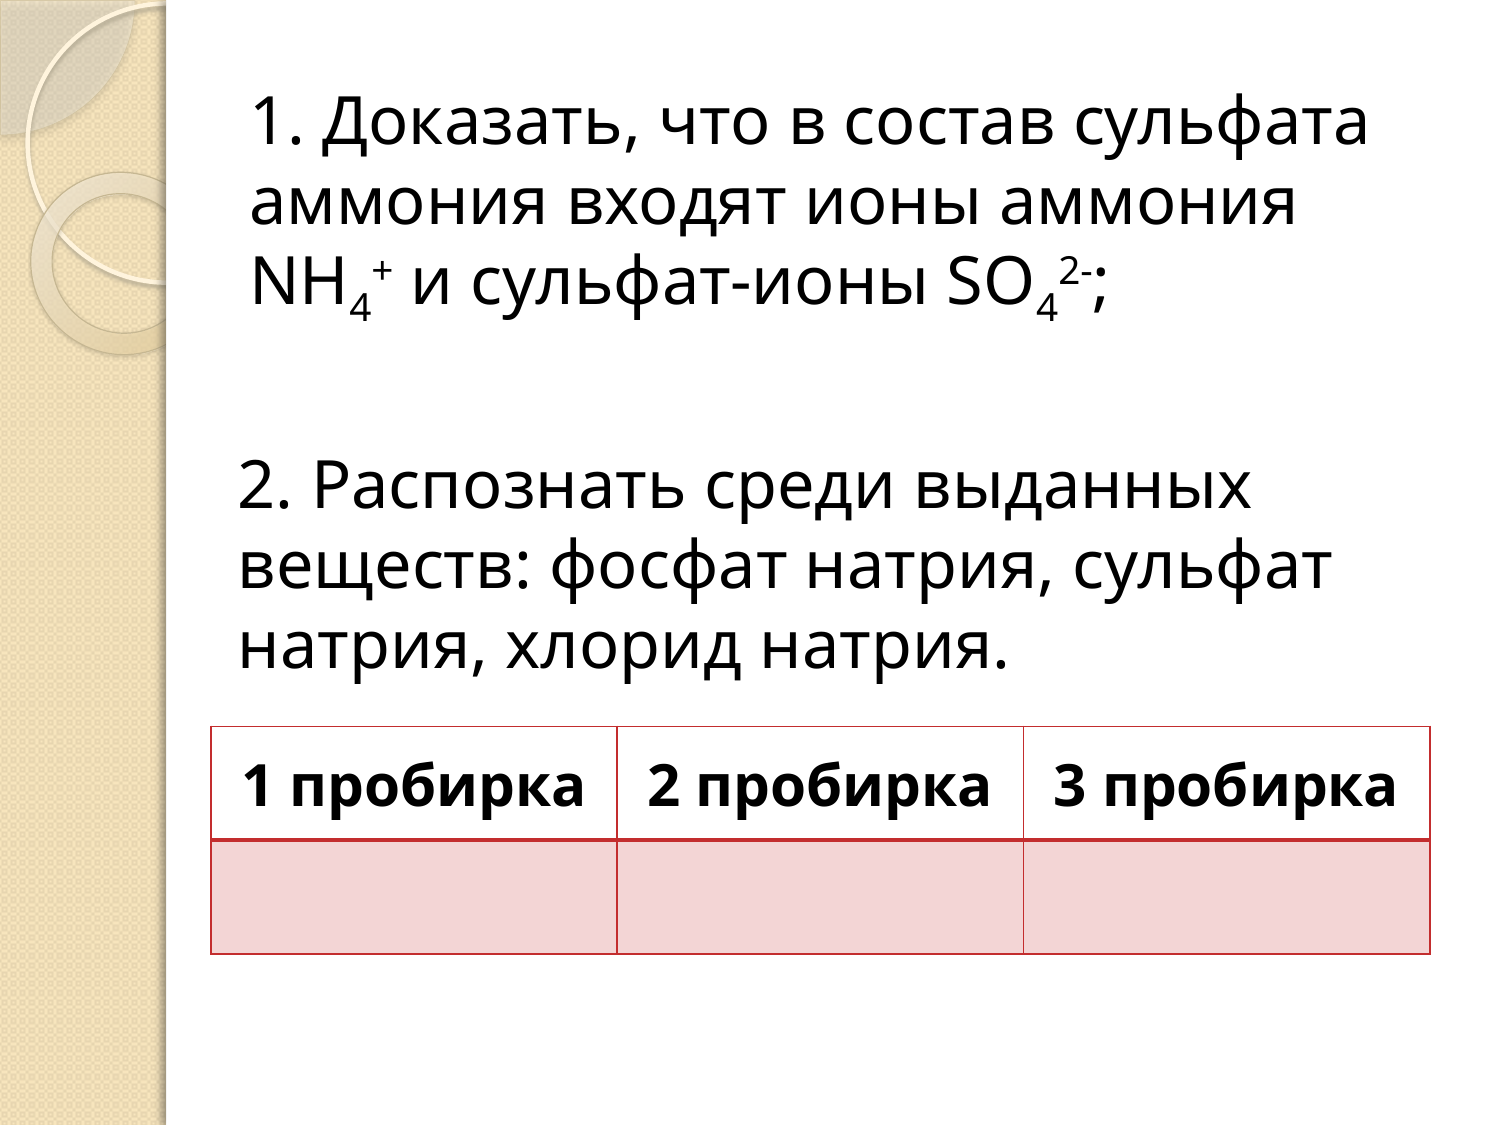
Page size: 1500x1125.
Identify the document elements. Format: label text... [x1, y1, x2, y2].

table_header 3 пробирка [1024, 727, 1429, 838]
table_cell [618, 842, 1023, 953]
table_header 2 пробирка [618, 727, 1023, 838]
table_header 1 пробирка [212, 727, 616, 838]
table_cell [1024, 842, 1429, 953]
table_cell [212, 842, 616, 953]
text_box 1. Доказать, что в состав сульфата аммония входят ионы аммония NH4+ и сульфат-ионы SO42-; [234, 70, 1442, 336]
text_box 2. Распознать среди выданных веществ: фосфат натрия, сульфат натрия, хлорид натрия. [222, 434, 1430, 690]
